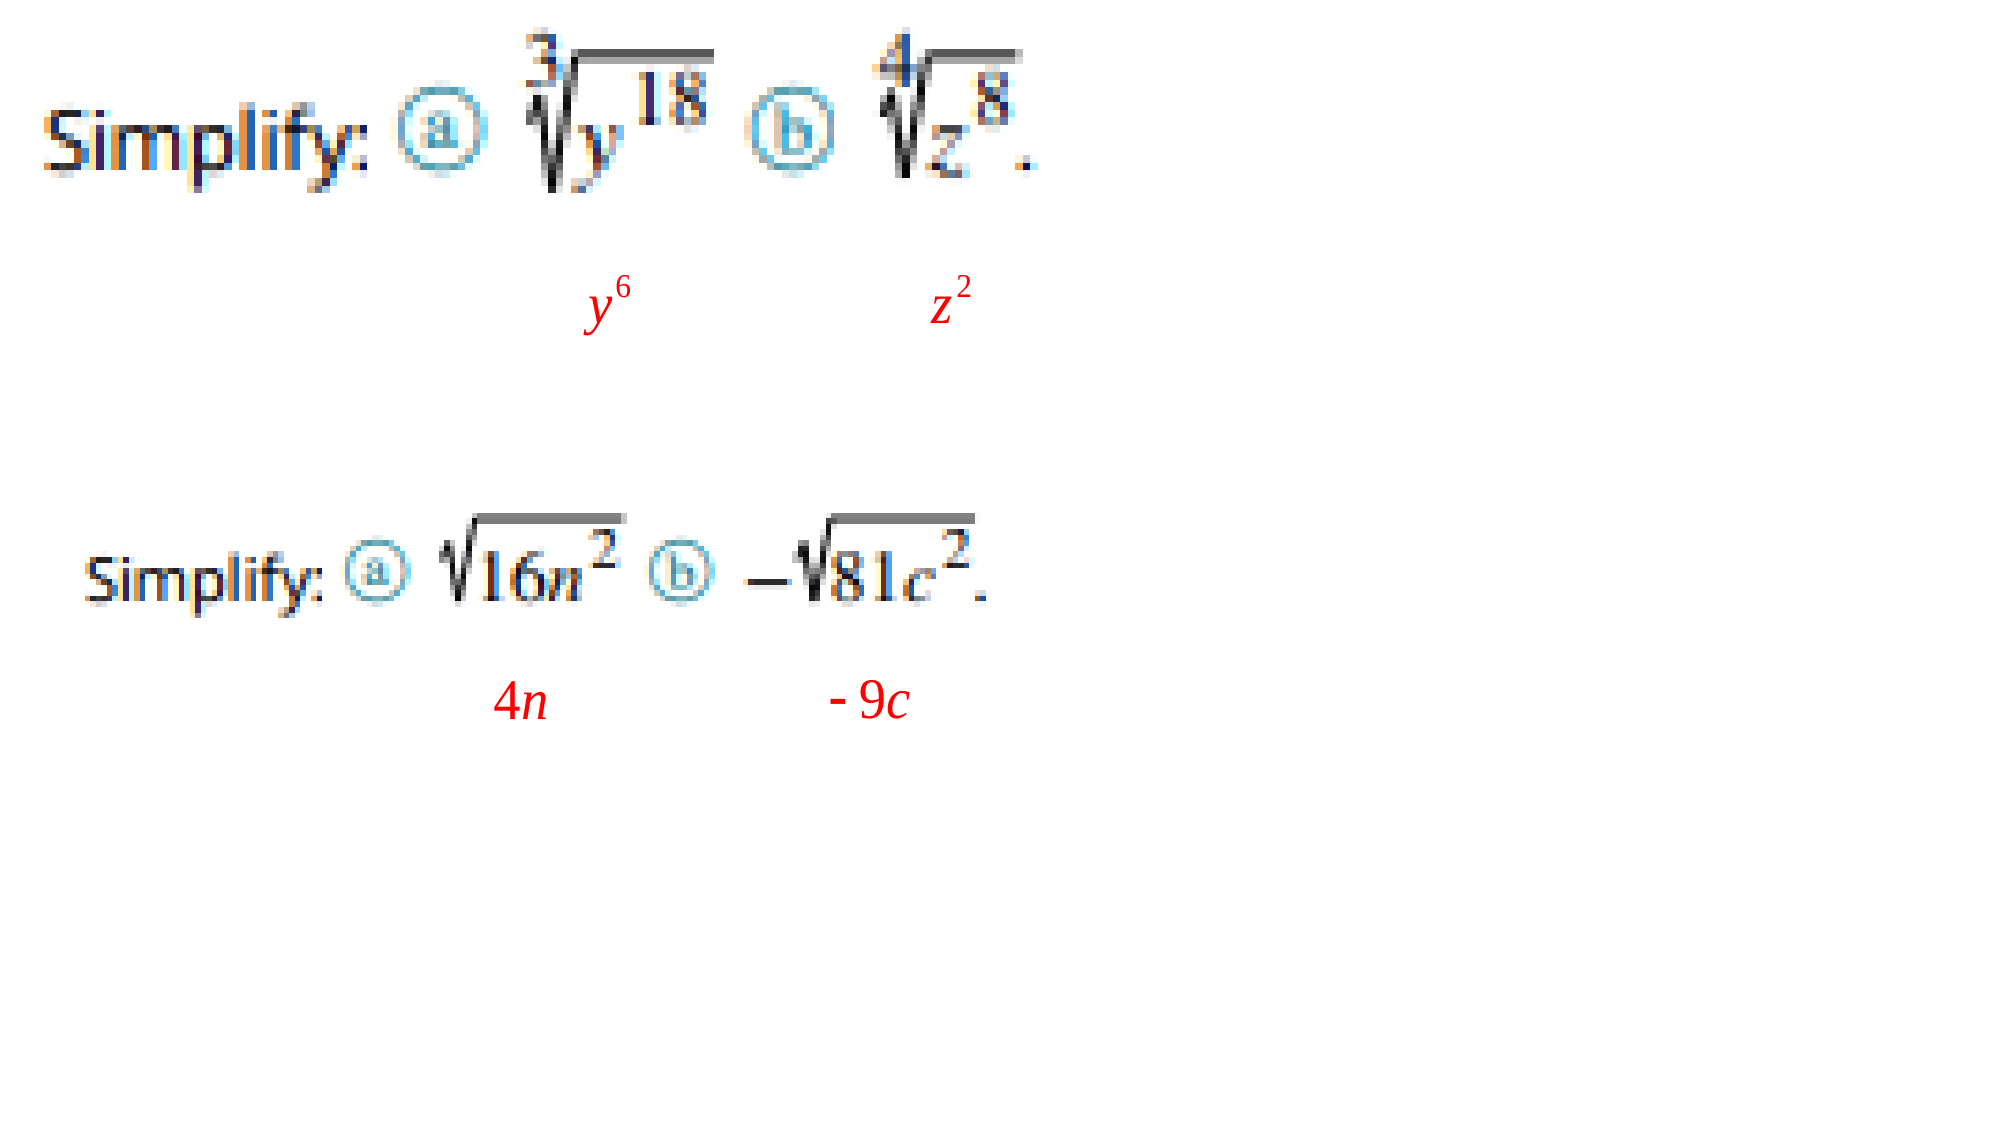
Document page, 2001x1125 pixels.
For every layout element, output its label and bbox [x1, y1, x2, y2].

text_box [485, 666, 558, 734]
text_box [574, 260, 643, 348]
text_box [820, 665, 921, 733]
text_box [920, 260, 985, 334]
picture [14, 12, 1204, 239]
picture [63, 513, 1086, 652]
